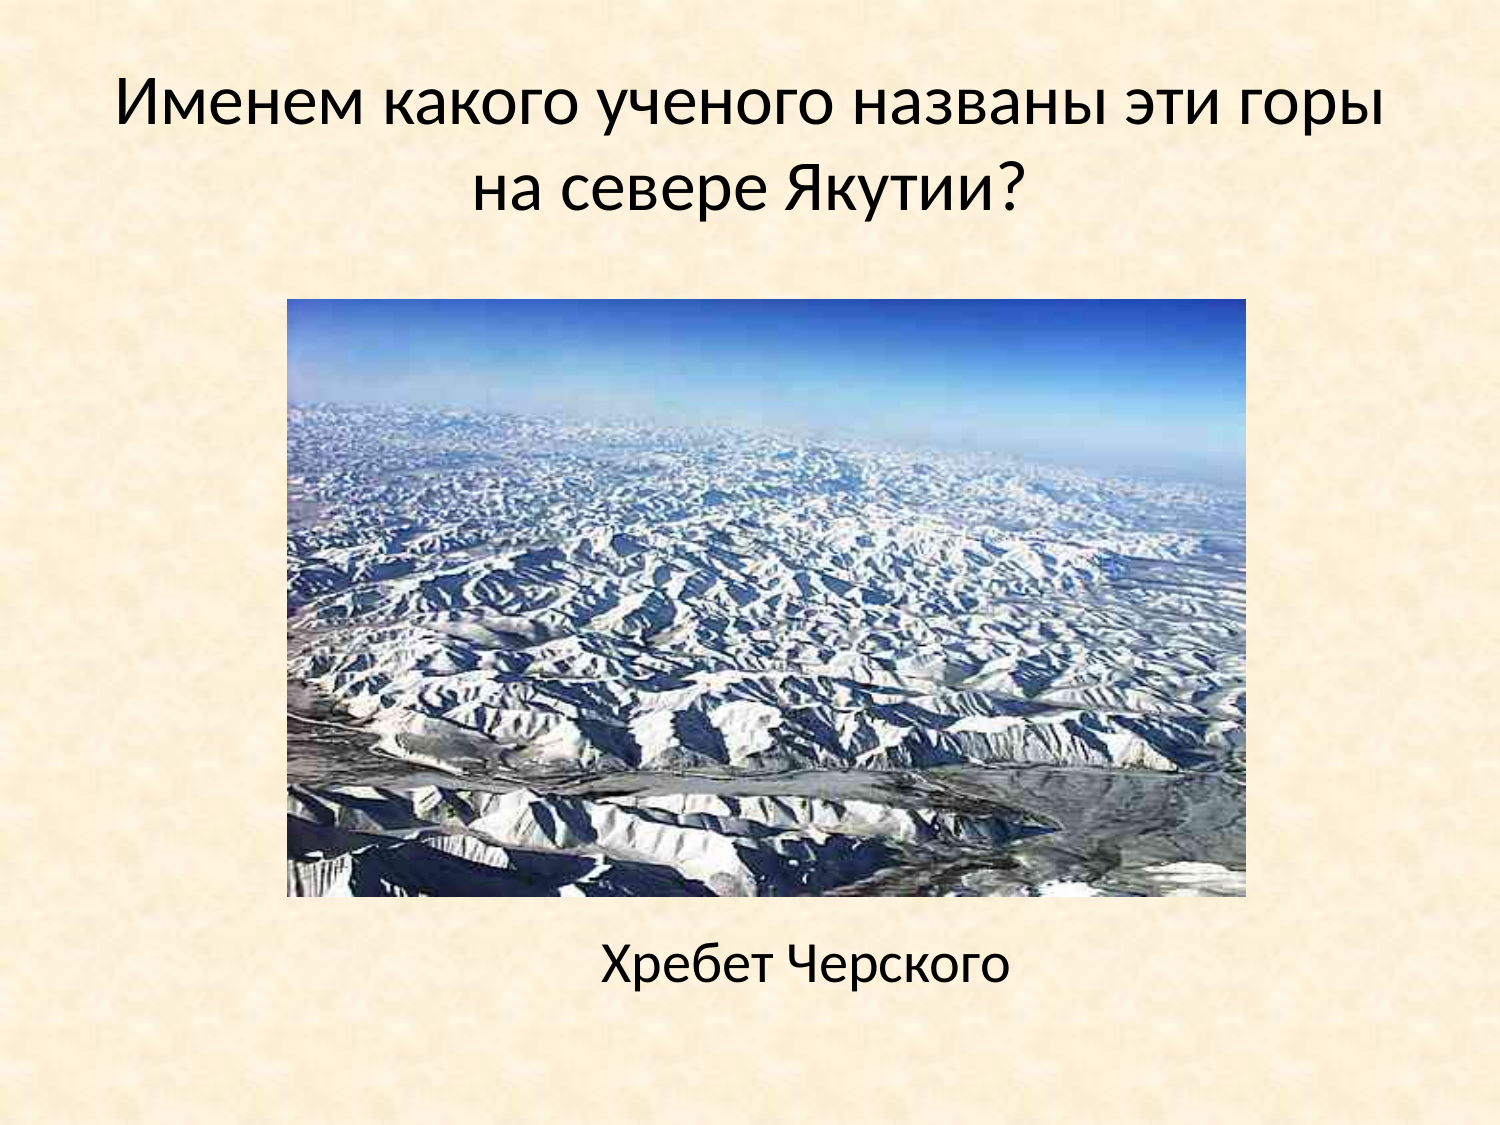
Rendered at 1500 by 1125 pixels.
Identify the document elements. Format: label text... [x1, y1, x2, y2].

list Хребет Черского [412, 924, 1200, 1005]
title Именем какого ученого названы эти горы на севере Якутии? [75, 45, 1425, 233]
picture [0, 0, 1500, 1125]
